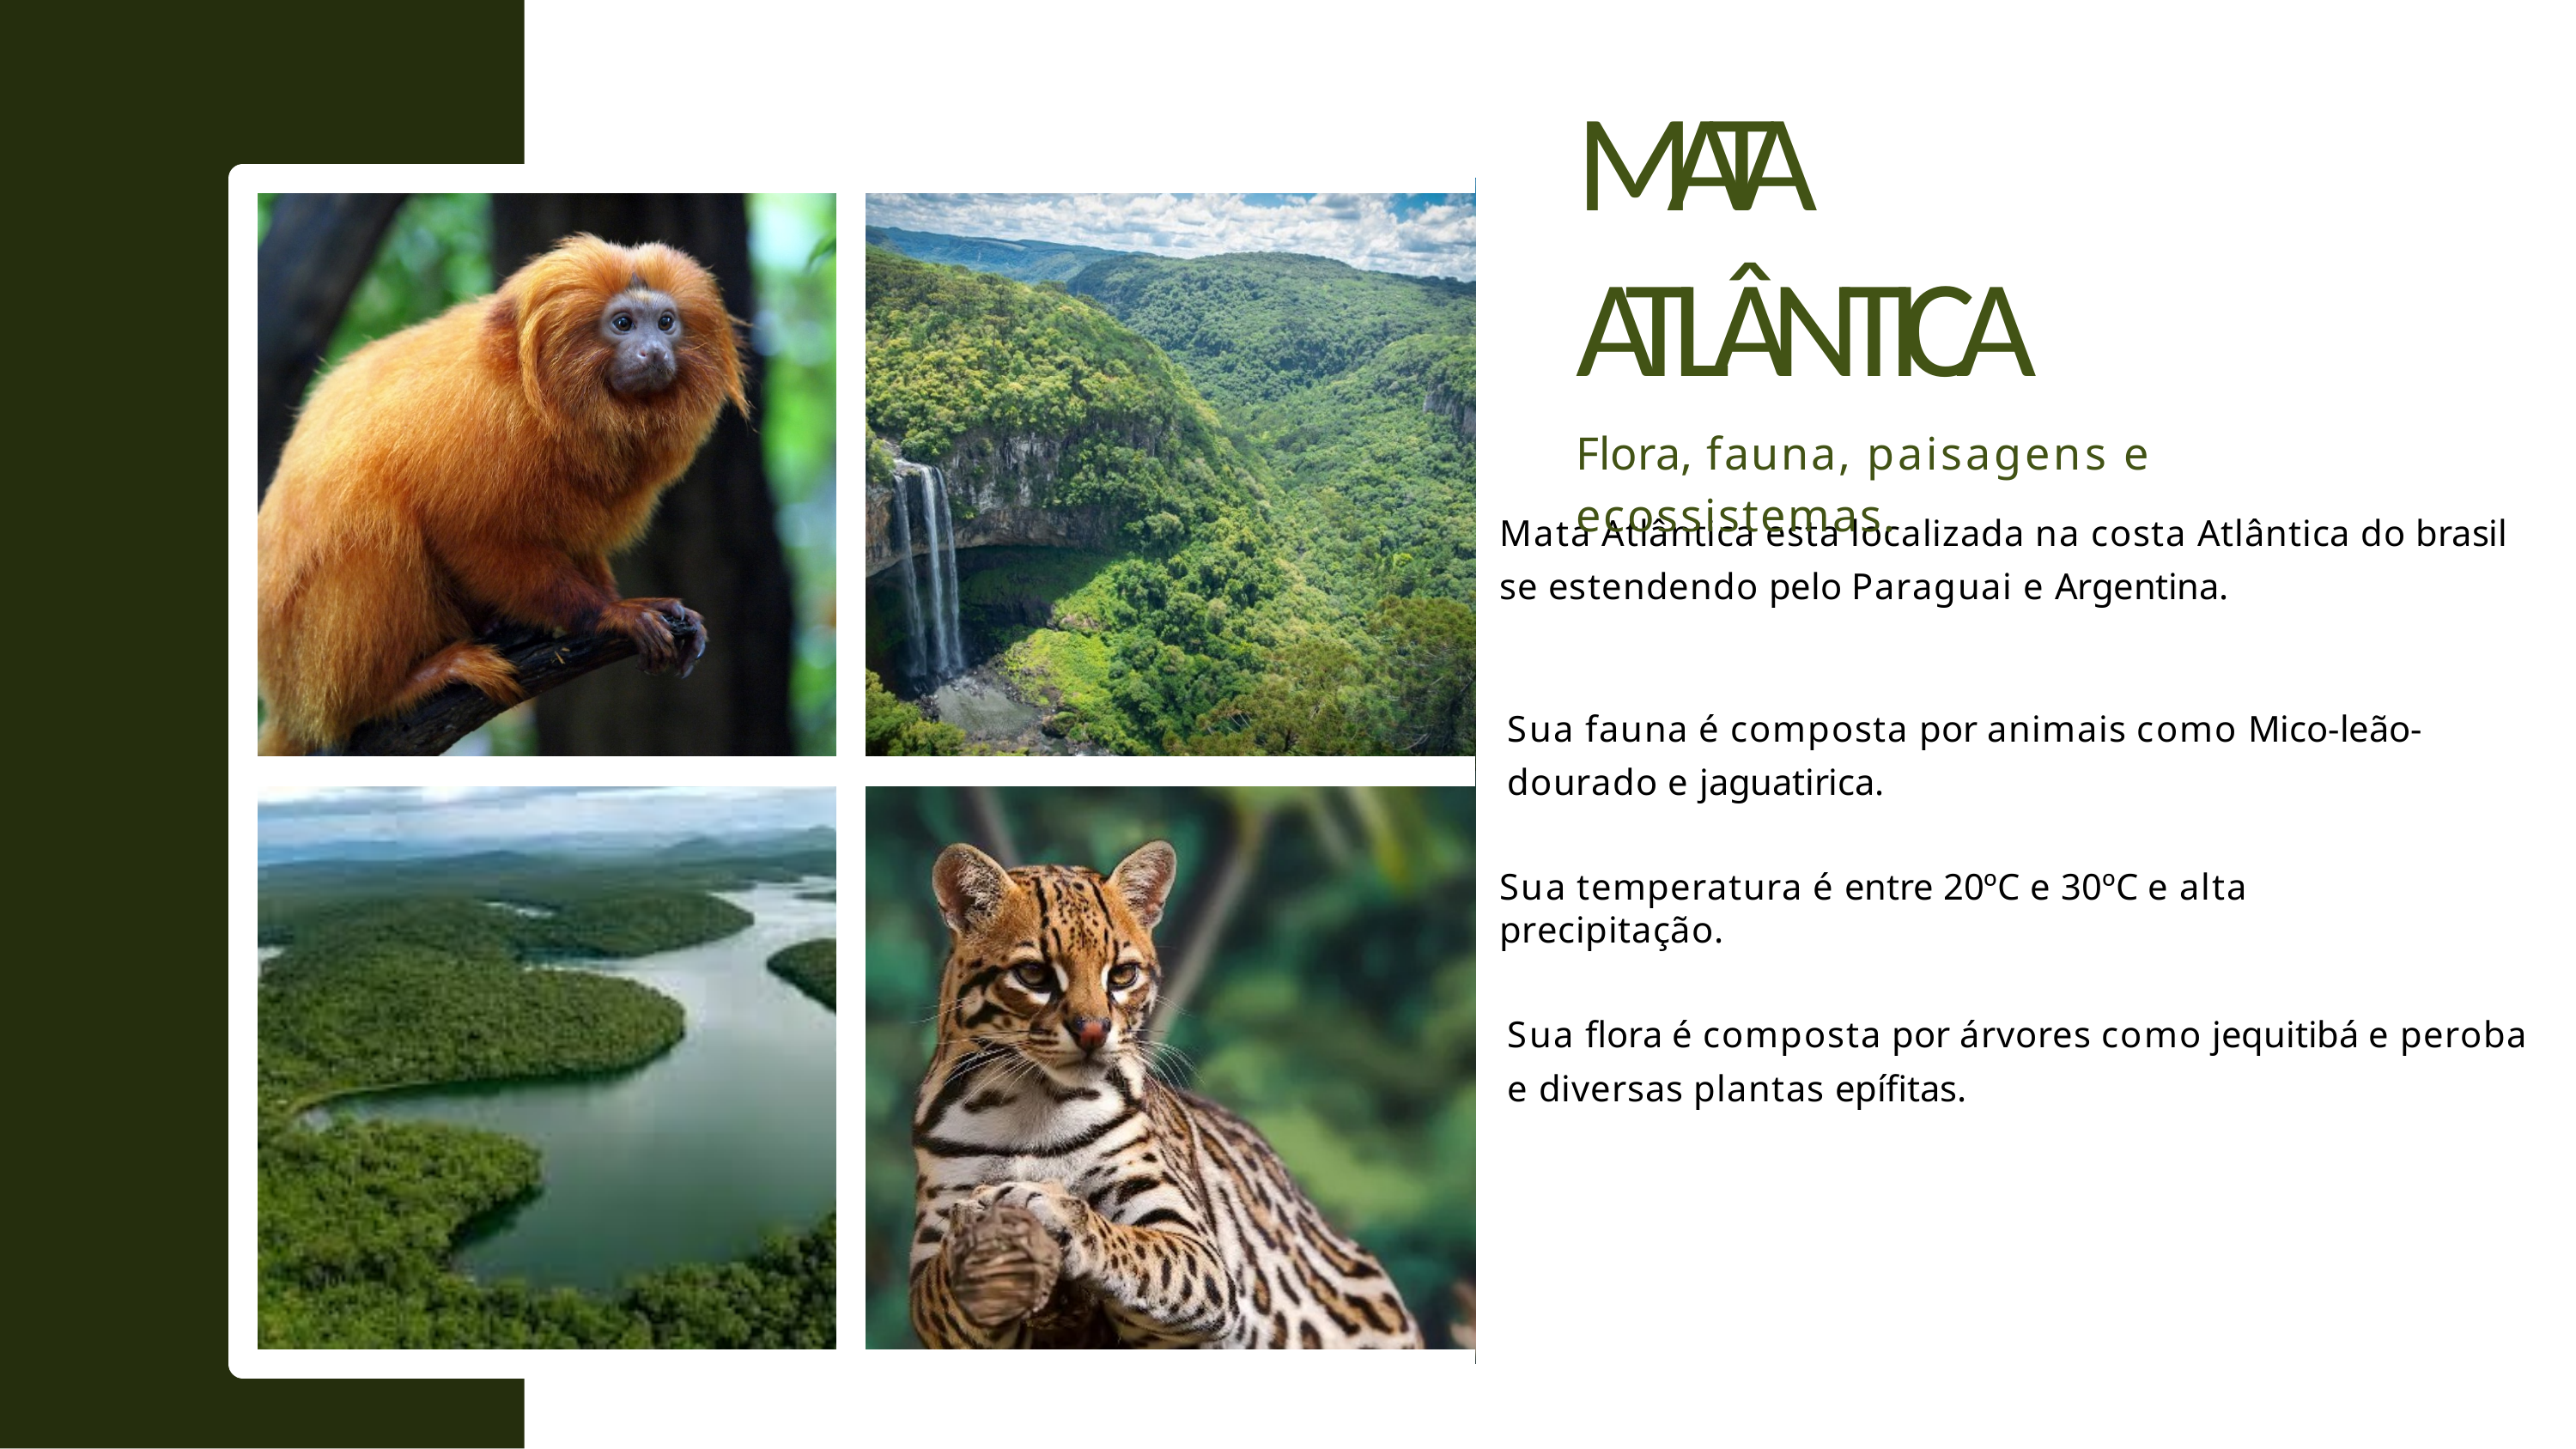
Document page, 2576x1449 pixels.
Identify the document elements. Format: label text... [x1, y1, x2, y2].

title MATA ATLÂNTICA Flora, fauna, paisagens e ecossistemas. [1574, 7, 2318, 541]
list Mata Atlântica esta localizada na costa Atlântica do brasil se estendendo pelo Paraguai e Argentina. Sua fauna é composta por animais como Mico-leão- dourado e jaguatirica. Sua temperatura é entre 20ºC e 30ºC e alta precipitação. Sua flora é composta por árvores como jequitibá e peroba e diversas plantas epífitas. [1498, 497, 2561, 1327]
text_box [0, 0, 1491, 1449]
